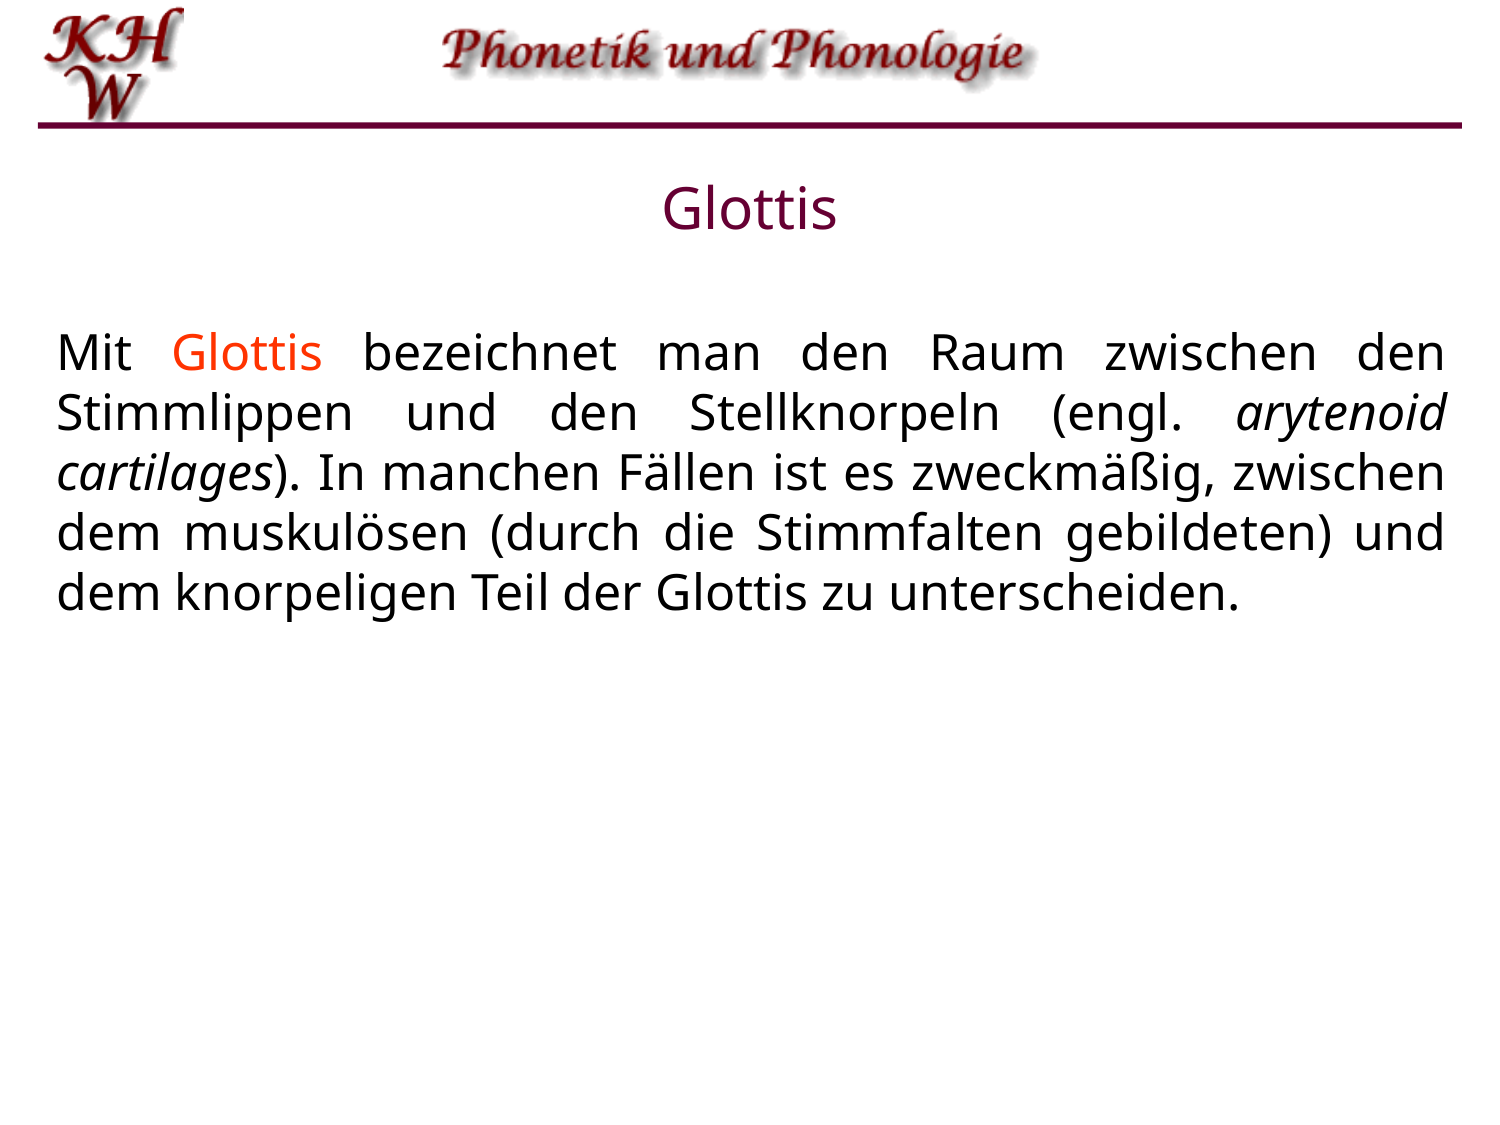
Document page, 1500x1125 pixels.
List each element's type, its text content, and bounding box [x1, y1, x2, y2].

picture [442, 18, 1046, 105]
list Mit Glottis bezeichnet man den Raum zwischen den Stimmlippen und den Stellknorpeln (engl. arytenoid cartilages). In manchen Fällen ist es zweckmäßig, zwischen dem muskulösen (durch die Stimmfalten gebildeten) und dem knorpeligen Teil der Glottis zu unterscheiden. [41, 312, 1463, 1000]
picture [42, 2, 184, 122]
title Glottis [41, 125, 1459, 288]
